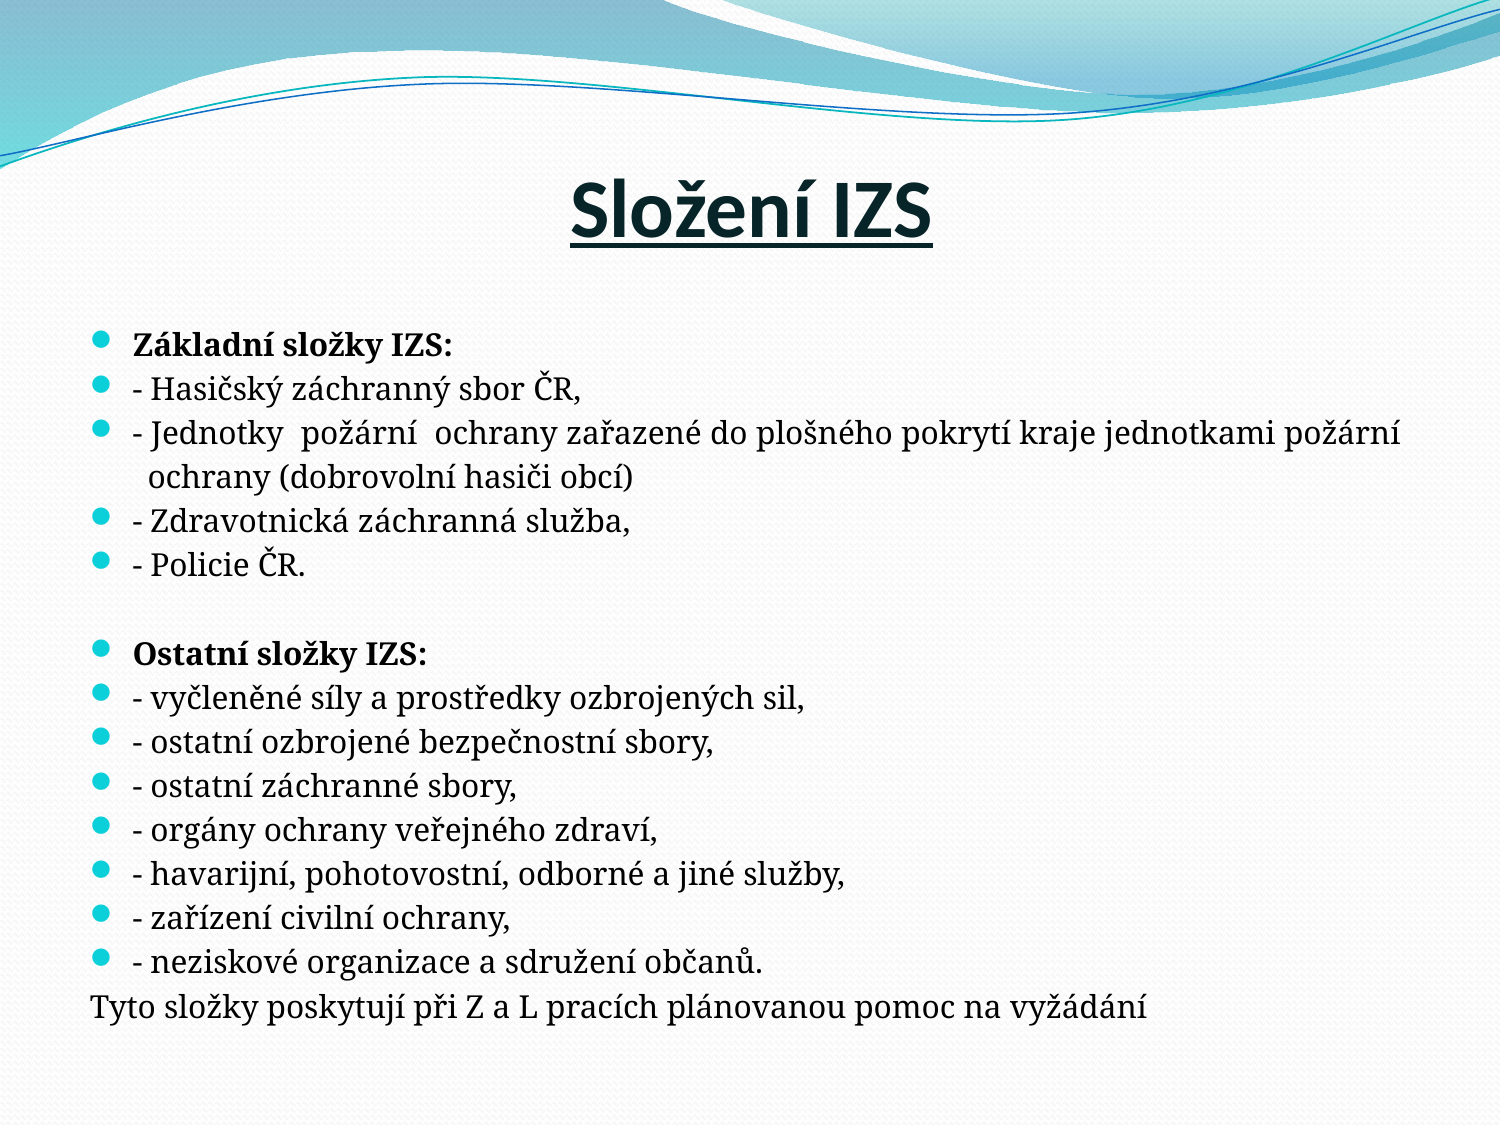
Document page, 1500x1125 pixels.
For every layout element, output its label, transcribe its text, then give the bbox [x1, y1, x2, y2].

title Složení IZS [76, 66, 1427, 254]
list Základní složky IZS: - Hasičský záchranný sbor ČR, - Jednotky požární ochrany zařazené do plošného pokrytí kraje jednotkami požární ochrany (dobrovolní hasiči obcí) - Zdravotnická záchranná služba, - Policie ČR. Ostatní složky IZS: - vyčleněné síly a prostředky ozbrojených sil, - ostatní ozbrojené bezpečnostní sbory, - ostatní záchranné sbory, - orgány ochrany veřejného zdraví, - havarijní, pohotovostní, odborné a jiné služby, - zařízení civilní ochrany, - neziskové organizace a sdružení občanů. Tyto složky poskytují při Z a L pracích plánovanou pomoc na vyžádání [75, 317, 1425, 1038]
